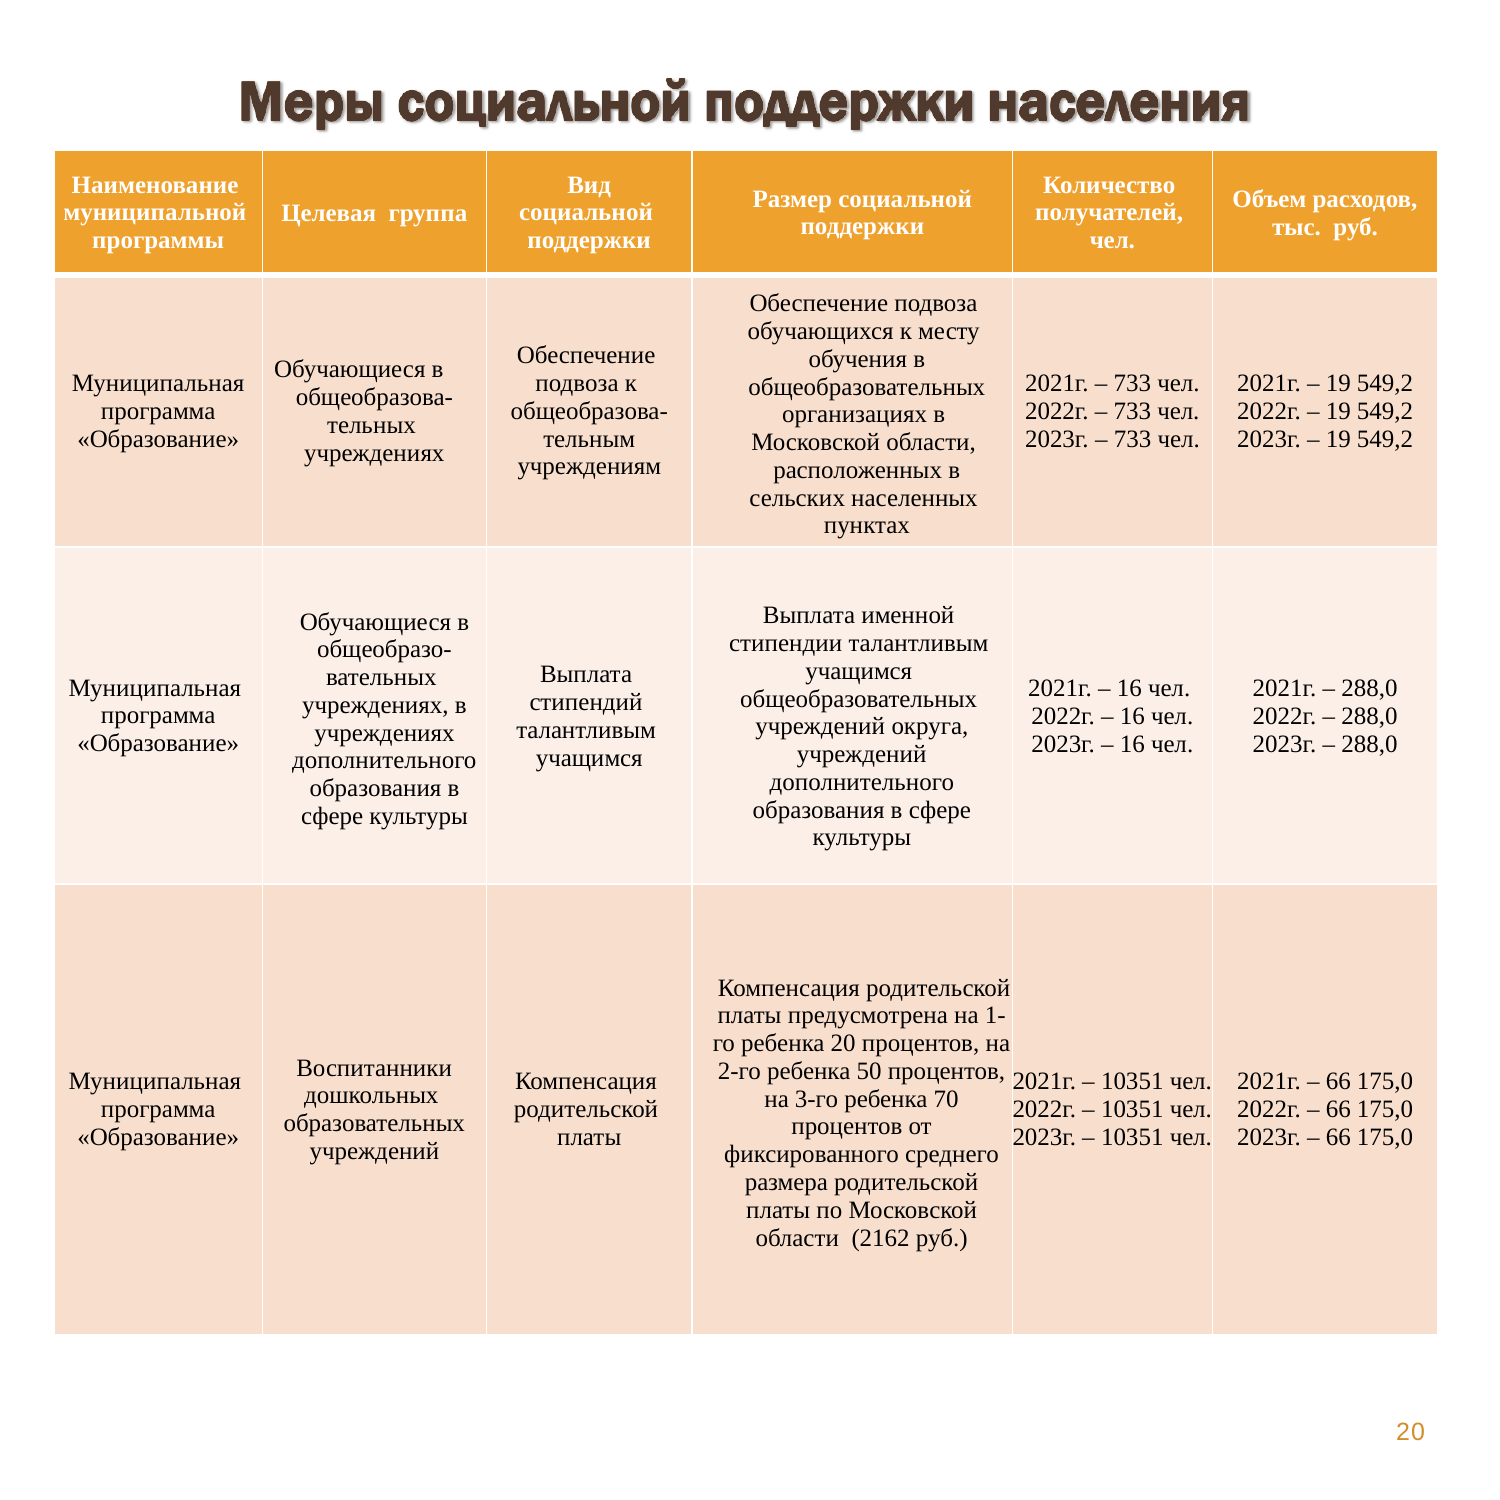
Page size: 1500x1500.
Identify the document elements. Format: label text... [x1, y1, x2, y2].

text_box [202, 45, 1213, 138]
table_header Наименование муниципальной программы [55, 151, 262, 272]
table_cell Муниципальная программа «Образование» [55, 885, 262, 1334]
table_cell 2021г. – 16 чел. 2022г. – 16 чел. 2023г. – 16 чел. [1013, 548, 1212, 883]
table_cell Компенсация родительской платы [487, 885, 691, 1334]
table_header Вид социальной поддержки [487, 151, 691, 272]
table_cell Муниципальная программа «Образование» [55, 548, 262, 883]
table_header Объем расходов, тыс. руб. [1213, 151, 1437, 272]
table_cell 2021г. – 10351 чел. 2022г. – 10351 чел. 2023г. – 10351 чел. [1013, 885, 1212, 1334]
table_header Целевая группа [263, 151, 486, 272]
table_header Количество получателей, чел. [1013, 151, 1212, 272]
table_cell Обеспечение подвоза обучающихся к месту обучения в общеобразовательных организациях в Московской области, расположенных в сельских населенных пунктах [693, 278, 1012, 546]
table_cell Муниципальная программа «Образование» [55, 278, 262, 546]
table_header Размер социальной поддержки [693, 151, 1012, 272]
table_cell 2021г. – 66 175,0 2022г. – 66 175,0 2023г. – 66 175,0 [1213, 885, 1437, 1334]
text_box [1439, 171, 1500, 175]
table_cell 2021г. – 19 549,2 2022г. – 19 549,2 2023г. – 19 549,2 [1213, 278, 1437, 546]
table_cell Воспитанники дошкольных образовательных учреждений [263, 885, 486, 1334]
table_cell 2021г. – 733 чел. 2022г. – 733 чел. 2023г. – 733 чел. [1013, 278, 1212, 546]
slide_number 20 [1074, 995, 1425, 1500]
table_cell Обеспечение подвоза к общеобразова-тельным учреждениям [487, 278, 691, 546]
table_cell Обучающиеся в общеобразо-вательных учреждениях, в учреждениях дополнительного образования в сфере культуры [263, 548, 486, 883]
text_box [241, 78, 1248, 130]
table_cell Выплата стипендий талантливым учащимся [487, 548, 691, 883]
table_cell 2021г. – 288,0 2022г. – 288,0 2023г. – 288,0 [1213, 548, 1437, 883]
text_box [1213, 45, 1304, 138]
table_cell Выплата именной стипендии талантливым учащимся общеобразовательных учреждений округа, учреждений дополнительного образования в сфере культуры [693, 548, 1012, 883]
table_cell Компенсация родительской платы предусмотрена на 1-го ребенка 20 процентов, на 2-го ребенка 50 процентов, на 3-го ребенка 70 процентов от фиксированного среднего размера родительской платы по Московской области (2162 руб.) [693, 885, 1012, 1334]
table_cell Обучающиеся в общеобразова-тельных учреждениях [263, 278, 486, 546]
